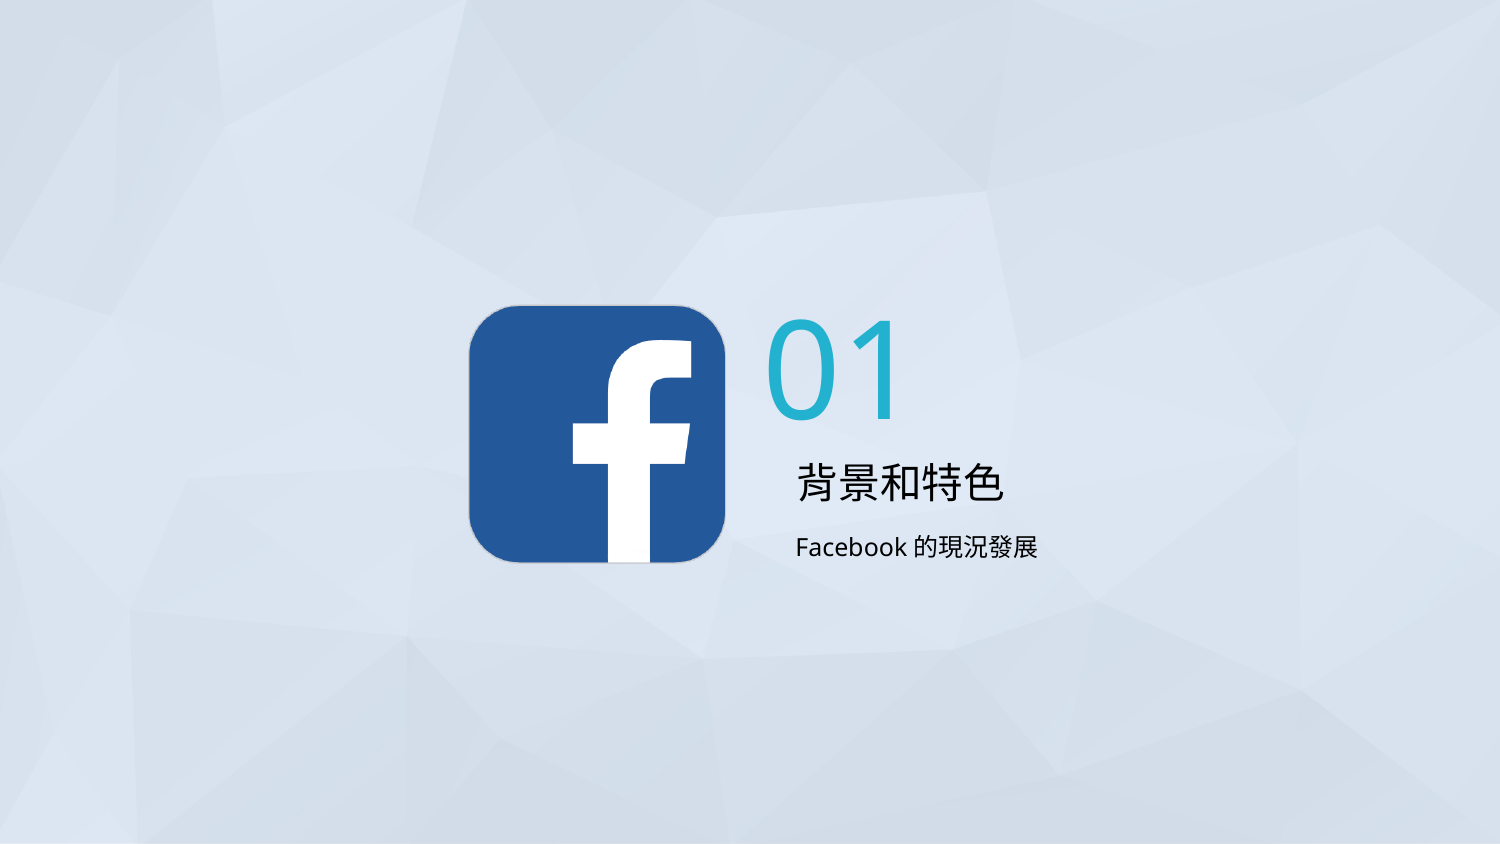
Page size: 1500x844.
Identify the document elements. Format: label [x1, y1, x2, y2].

text_box [0, 0, 1500, 844]
picture [442, 274, 751, 583]
text_box [773, 274, 1075, 570]
